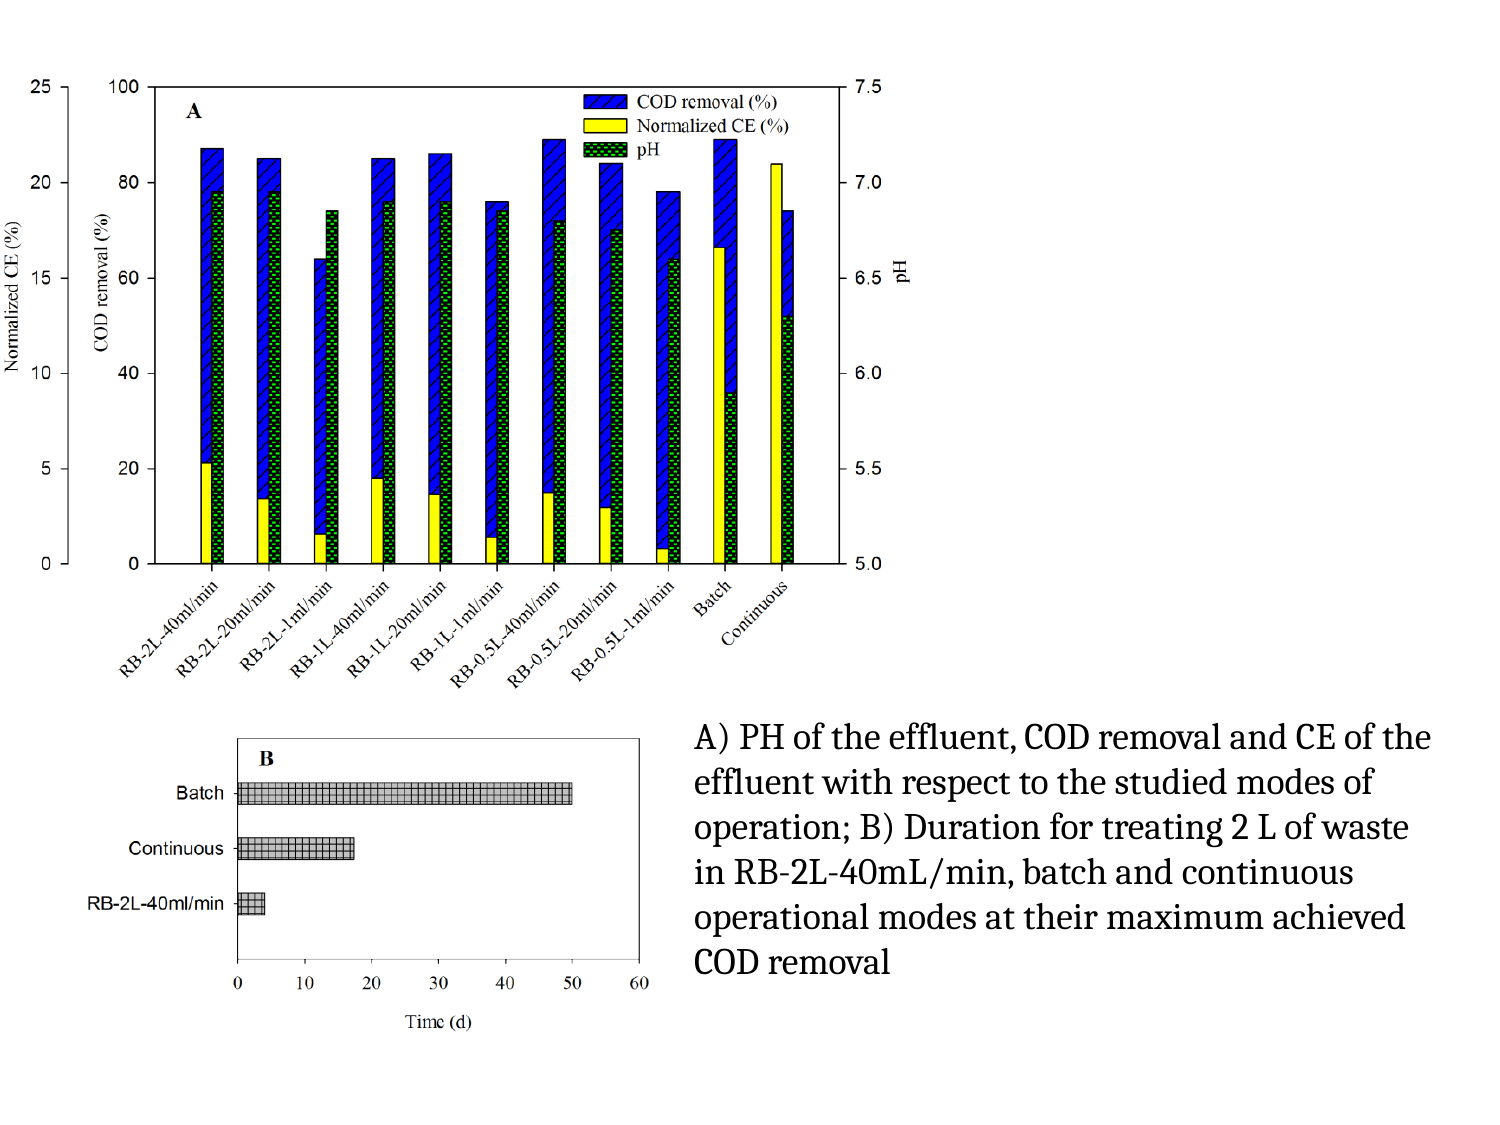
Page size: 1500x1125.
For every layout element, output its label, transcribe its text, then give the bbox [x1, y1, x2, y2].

text_box A) PH of the effluent, COD removal and CE of the effluent with respect to the studied modes of operation; B) Duration for treating 2 L of waste in RB-2L-40mL/min, batch and continuous operational modes at their maximum achieved COD removal [939, 704, 1459, 990]
picture [0, 42, 939, 1035]
